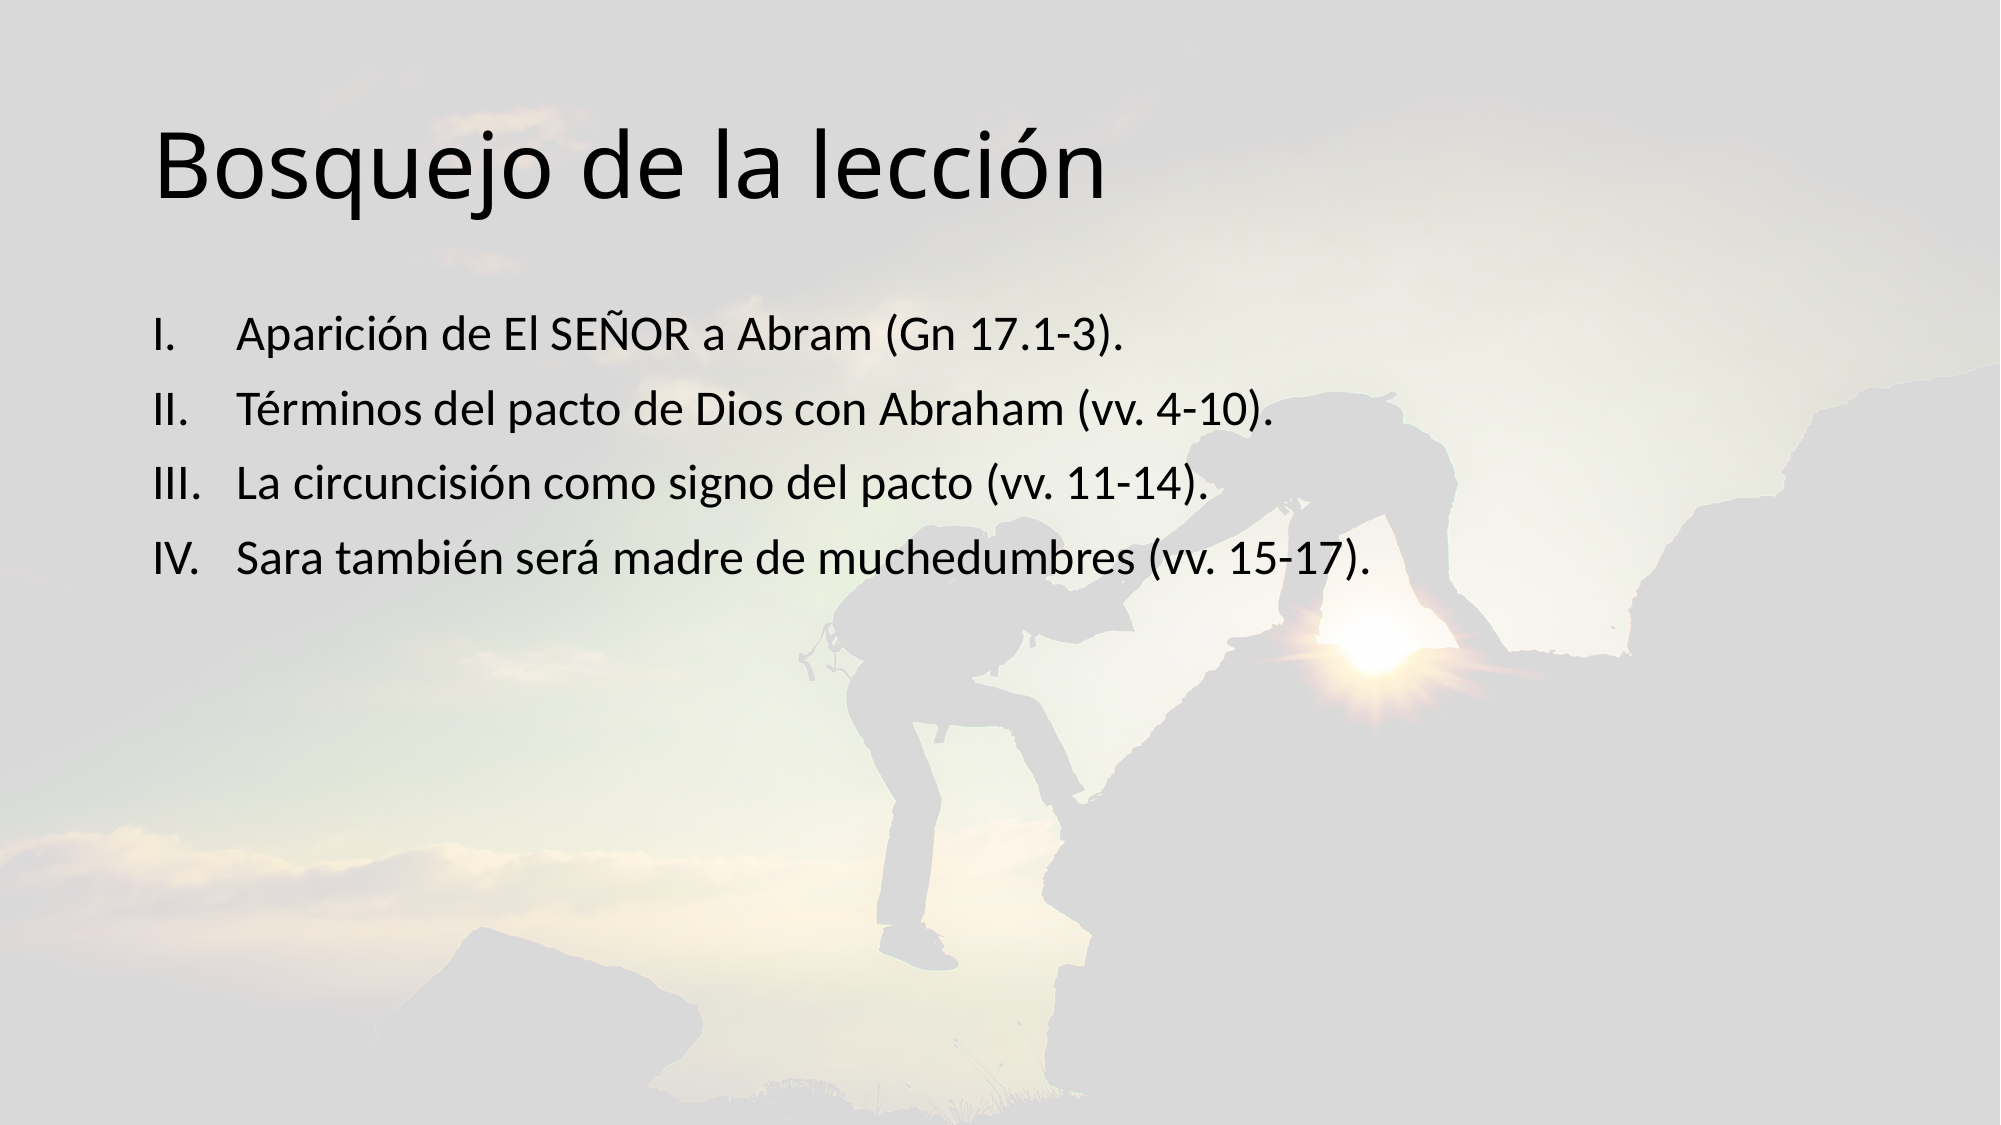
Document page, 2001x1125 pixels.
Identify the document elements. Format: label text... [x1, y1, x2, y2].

list Aparición de El SEÑOR a Abram (Gn 17.1-3). Términos del pacto de Dios con Abraham (vv. 4-10). La circuncisión como signo del pacto (vv. 11-14). Sara también será madre de muchedumbres (vv. 15-17). [137, 299, 1863, 1014]
title Bosquejo de la lección [137, 59, 1863, 278]
